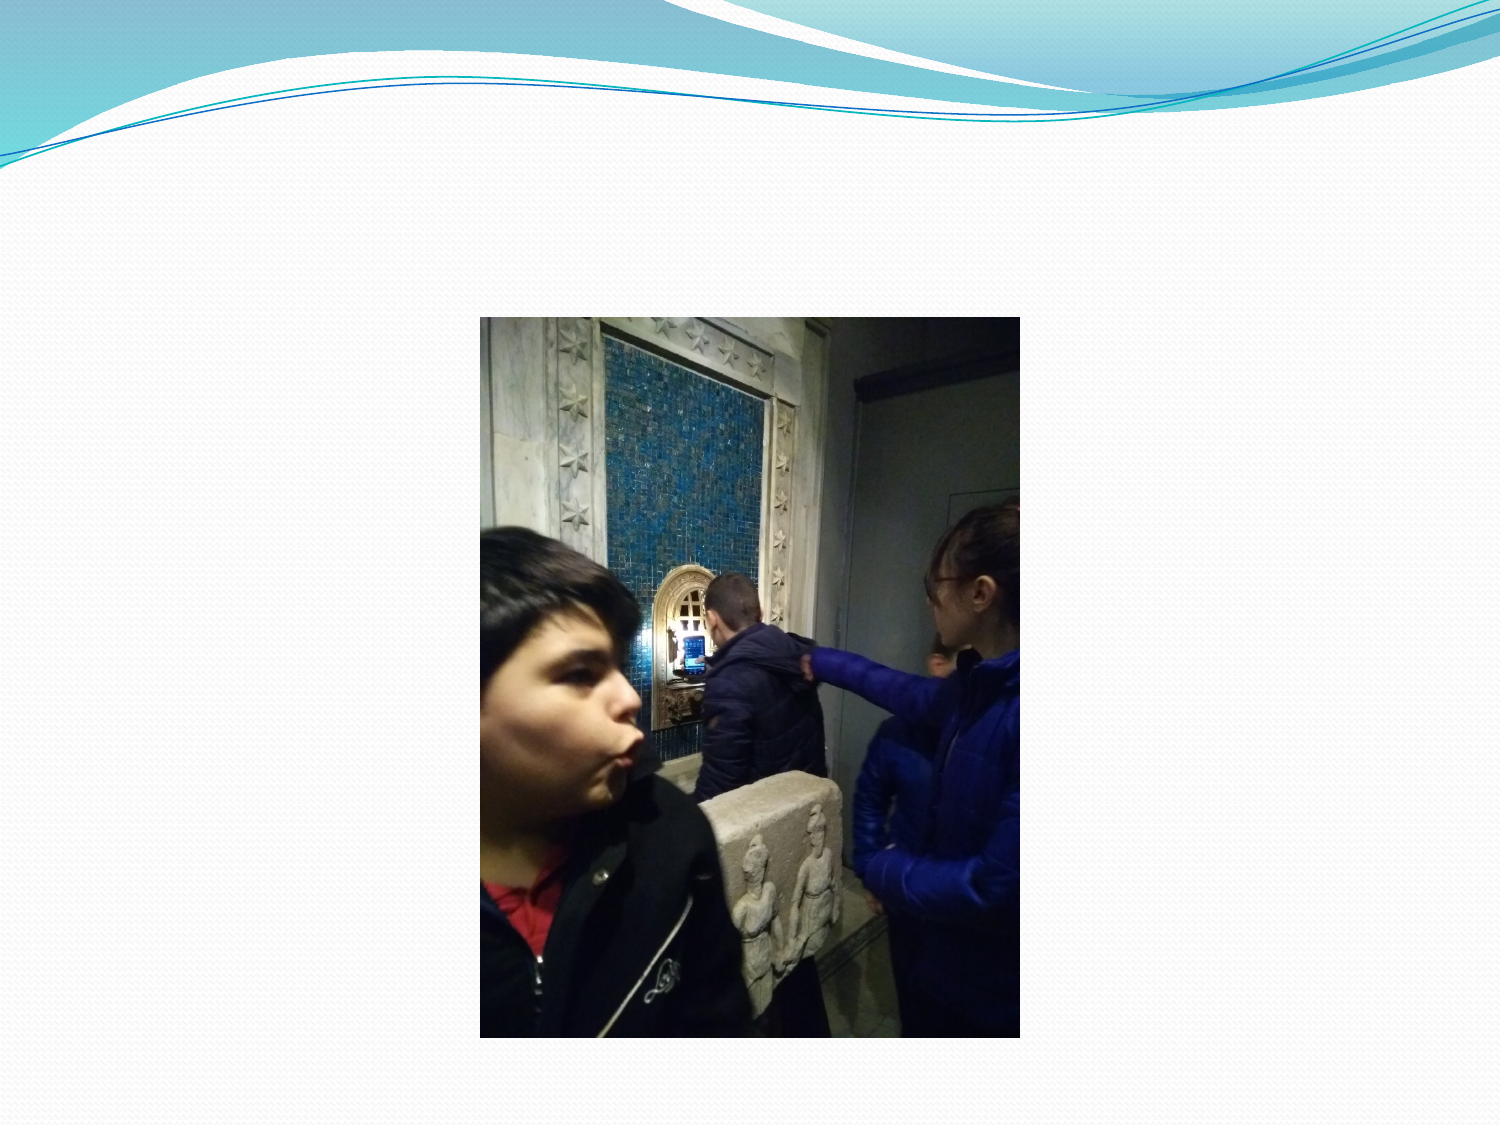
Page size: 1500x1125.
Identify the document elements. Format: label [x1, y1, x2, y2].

list [479, 317, 1021, 1038]
